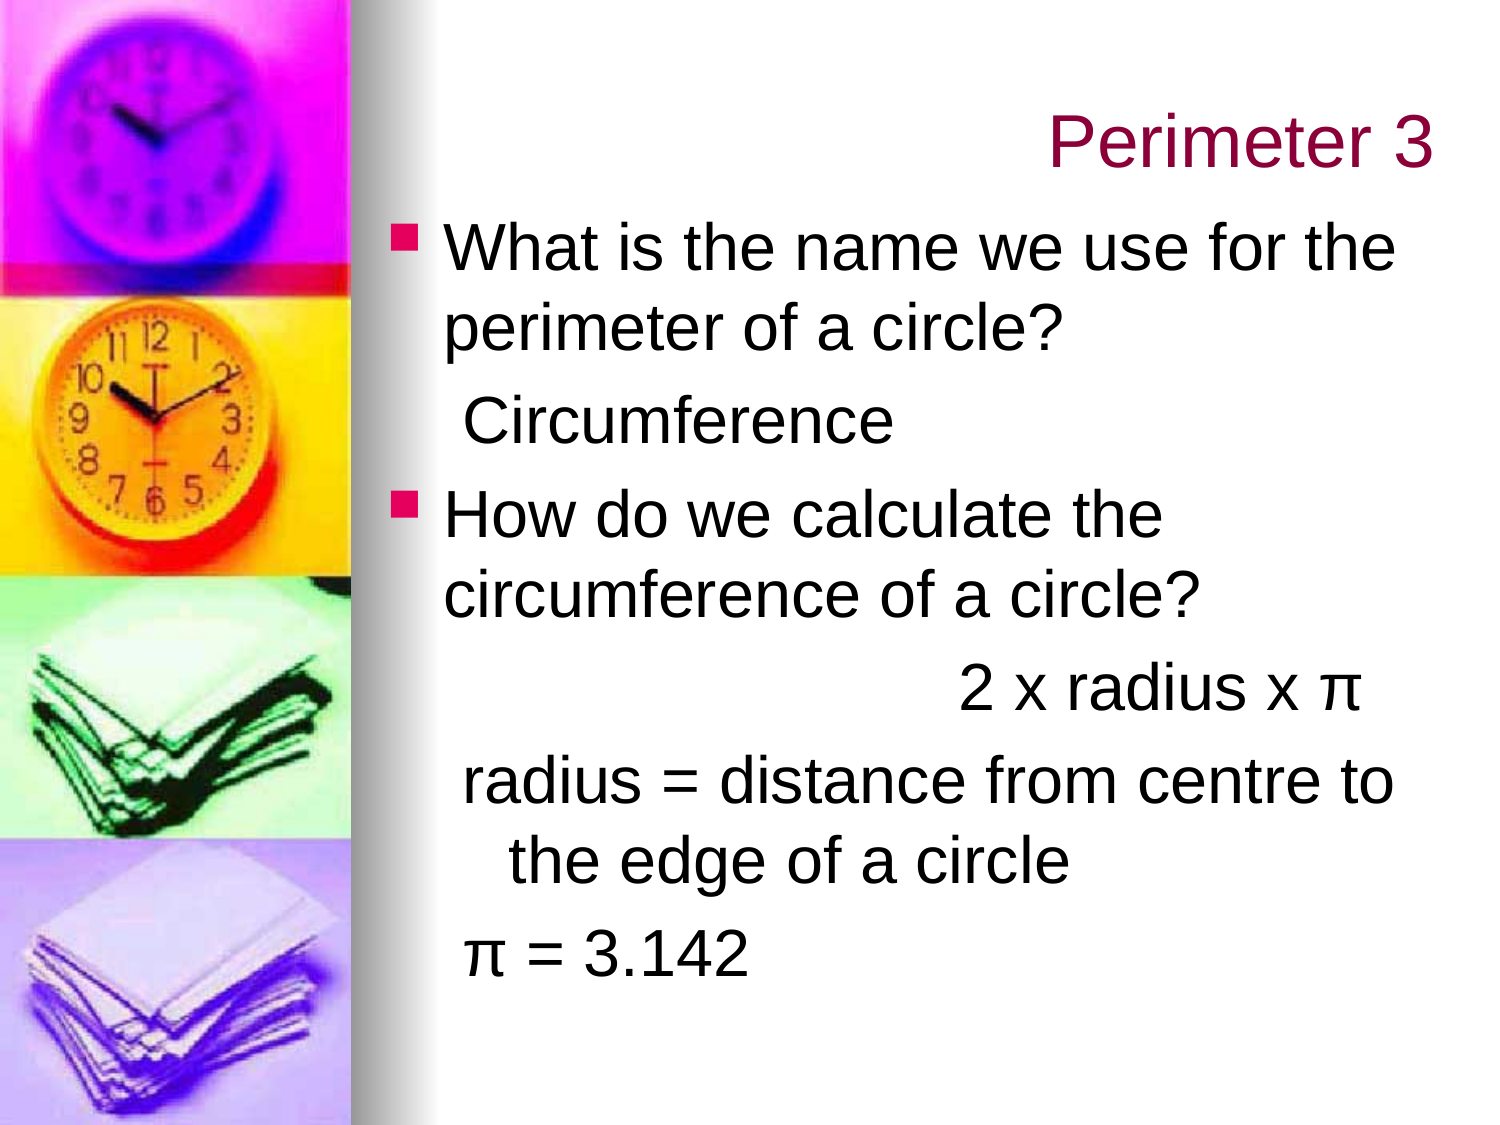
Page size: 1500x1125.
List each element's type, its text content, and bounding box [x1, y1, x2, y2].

picture [0, 0, 351, 1125]
title Perimeter 3 [399, 37, 1451, 238]
list What is the name we use for the perimeter of a circle? Circumference How do we calculate the circumference of a circle? 2 x radius x π radius = distance from centre to the edge of a circle π = 3.142 [371, 196, 1427, 1012]
